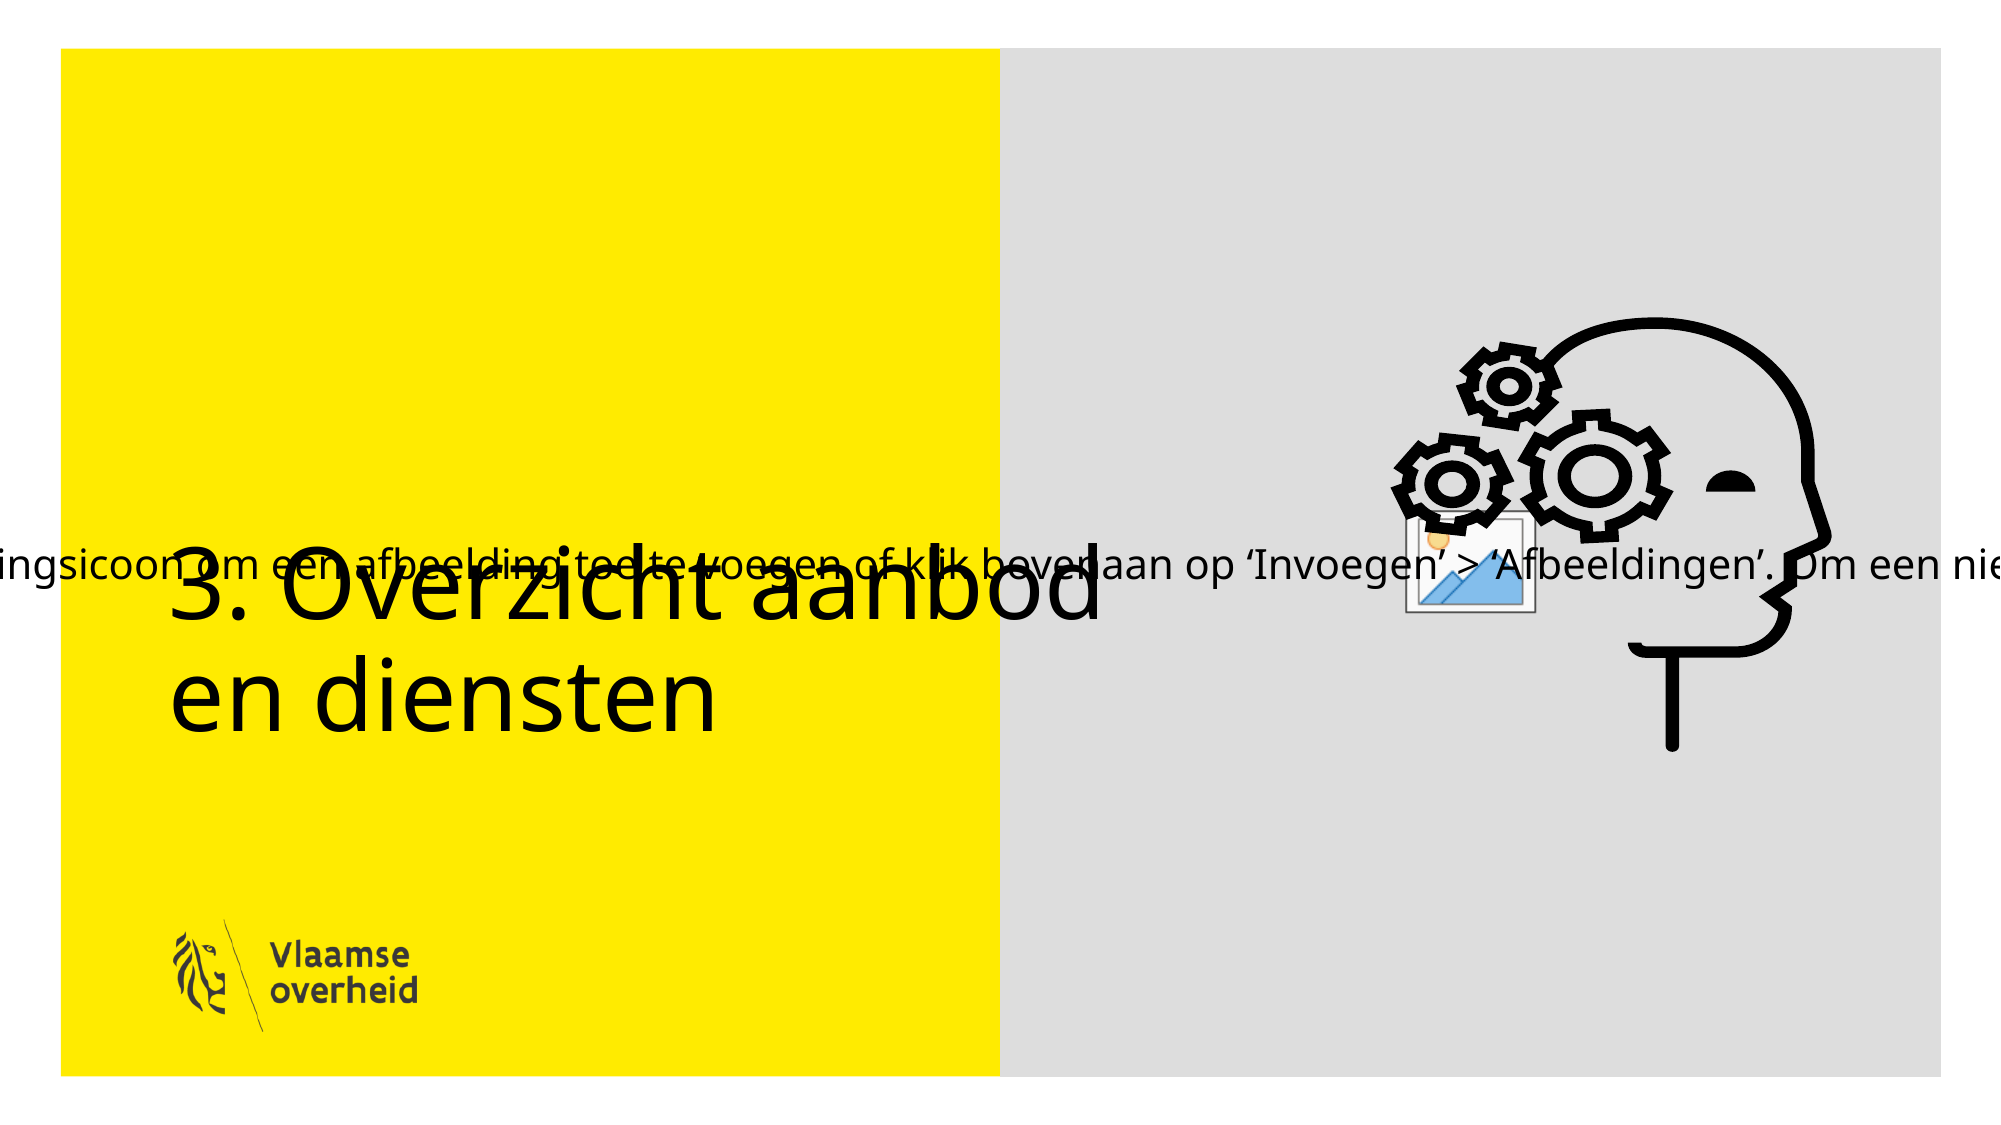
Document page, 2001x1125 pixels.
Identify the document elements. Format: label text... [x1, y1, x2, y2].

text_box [1390, 317, 1832, 752]
picture [999, 47, 1942, 1078]
title 3. Overzicht aanbod en diensten [168, 317, 999, 752]
picture [160, 910, 427, 1038]
